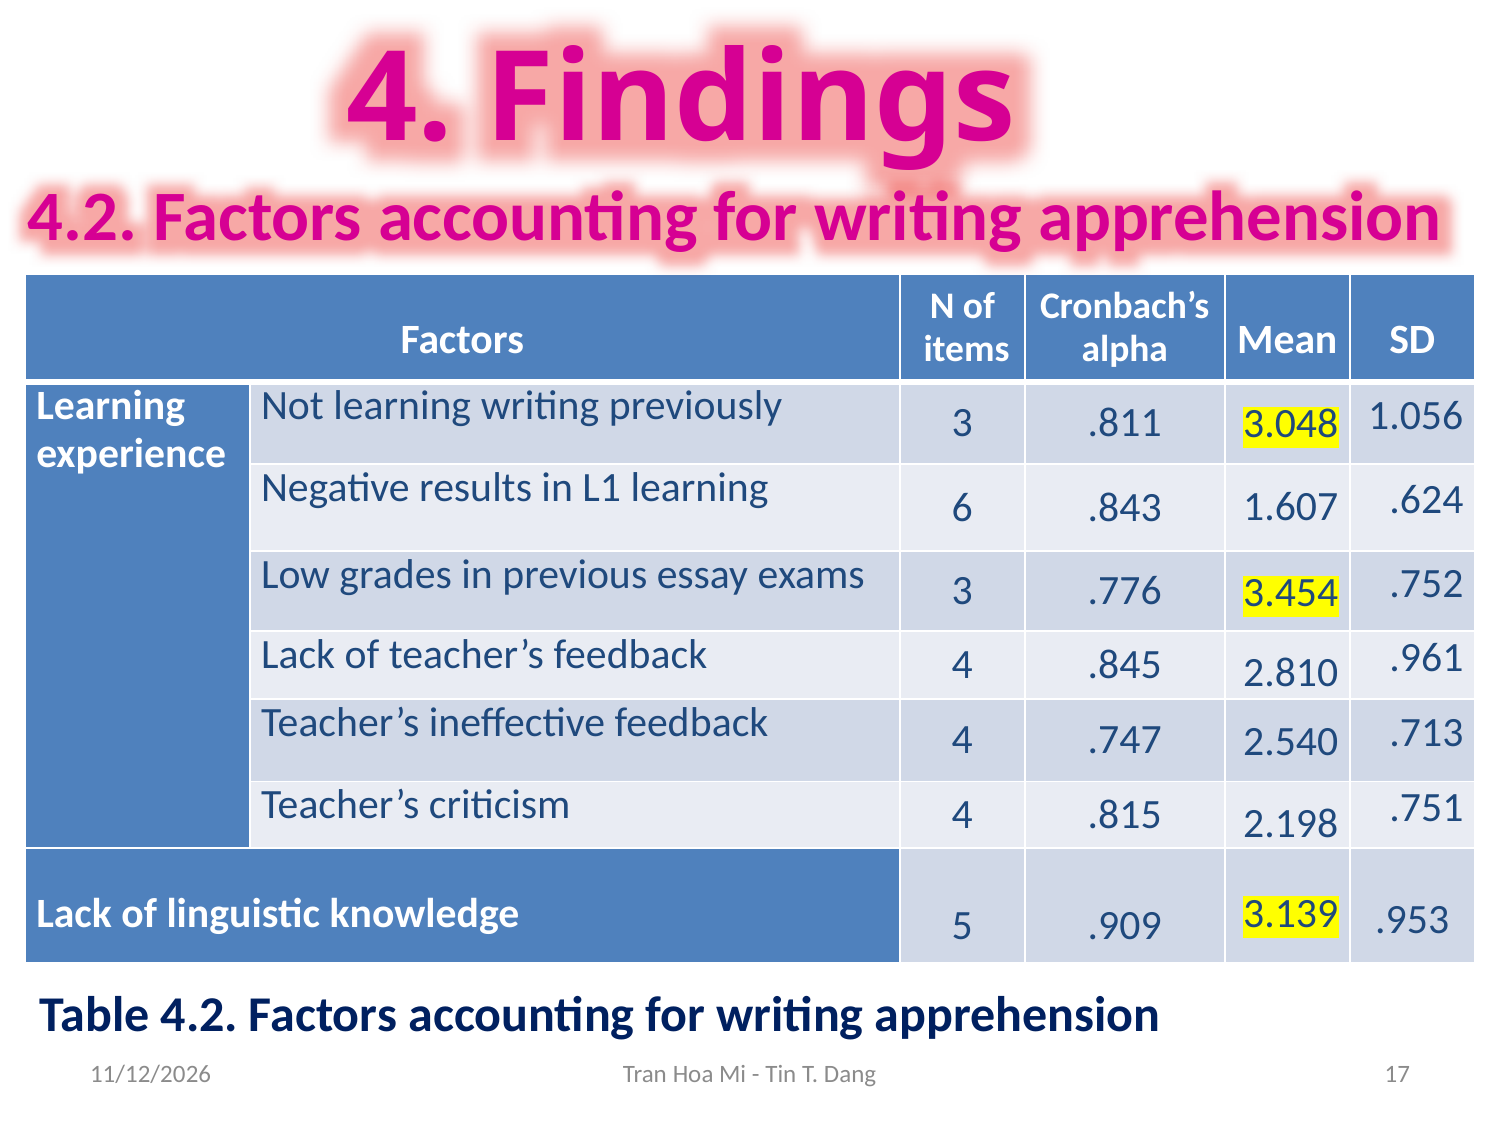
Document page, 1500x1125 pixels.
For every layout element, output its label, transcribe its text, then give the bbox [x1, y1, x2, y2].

table_cell Teacher’s criticism [251, 782, 899, 846]
table_cell .845 [1026, 631, 1224, 698]
table_cell Not learning writing previously [251, 384, 899, 462]
table_header SD [1351, 286, 1474, 378]
table_cell 3.048 [1226, 384, 1349, 462]
table_cell .747 [1026, 699, 1224, 780]
table_cell Teacher’s ineffective feedback [251, 699, 899, 780]
table_cell .961 [1351, 631, 1474, 698]
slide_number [75, 1042, 425, 1103]
table_cell 4 [901, 631, 1024, 698]
table_cell Learning experience [26, 384, 249, 846]
table_cell 3.139 [1226, 848, 1349, 948]
table_cell .815 [1026, 782, 1224, 846]
text_box 4.2. Factors accounting for writing apprehension [12, 162, 1475, 263]
table_header Factors [26, 286, 899, 378]
footer Tran Hoa Mi - Tin T. Dang [512, 1042, 988, 1103]
table_cell 2.198 [1226, 782, 1349, 846]
table_cell 3.454 [1226, 551, 1349, 629]
table_cell Low grades in previous essay exams [251, 551, 899, 629]
table_header N of items [901, 286, 1024, 378]
table_cell 2.540 [1226, 699, 1349, 780]
table_cell Lack of linguistic knowledge [26, 848, 899, 948]
table_cell 4 [901, 782, 1024, 846]
table_header Cronbach’s alpha [1026, 286, 1224, 378]
table_cell 3 [901, 384, 1024, 462]
table_cell .624 [1351, 464, 1474, 549]
table_cell 5 [901, 848, 1024, 948]
table_cell .843 [1026, 464, 1224, 549]
table_cell Lack of teacher’s feedback [251, 631, 899, 698]
table_cell .713 [1351, 699, 1474, 780]
table_cell .811 [1026, 384, 1224, 462]
table_cell .752 [1351, 551, 1474, 629]
table_cell 2.810 [1226, 631, 1349, 698]
text_box 4. Findings [87, 8, 1275, 145]
table_header Mean [1226, 286, 1349, 378]
table_cell 3 [901, 551, 1024, 629]
table_cell .751 [1351, 782, 1474, 846]
table_cell .909 [1026, 848, 1224, 948]
table_cell Negative results in L1 learning [251, 464, 899, 549]
slide_number 17 [1074, 1042, 1425, 1103]
table_cell 1.607 [1226, 464, 1349, 549]
text_box Table 4.2. Factors accounting for writing apprehension [24, 974, 1325, 1049]
table_cell 4 [901, 699, 1024, 780]
table_cell 6 [901, 464, 1024, 549]
table_cell .776 [1026, 551, 1224, 629]
table_cell .953 [1351, 848, 1474, 948]
table_cell 1.056 [1351, 384, 1474, 462]
